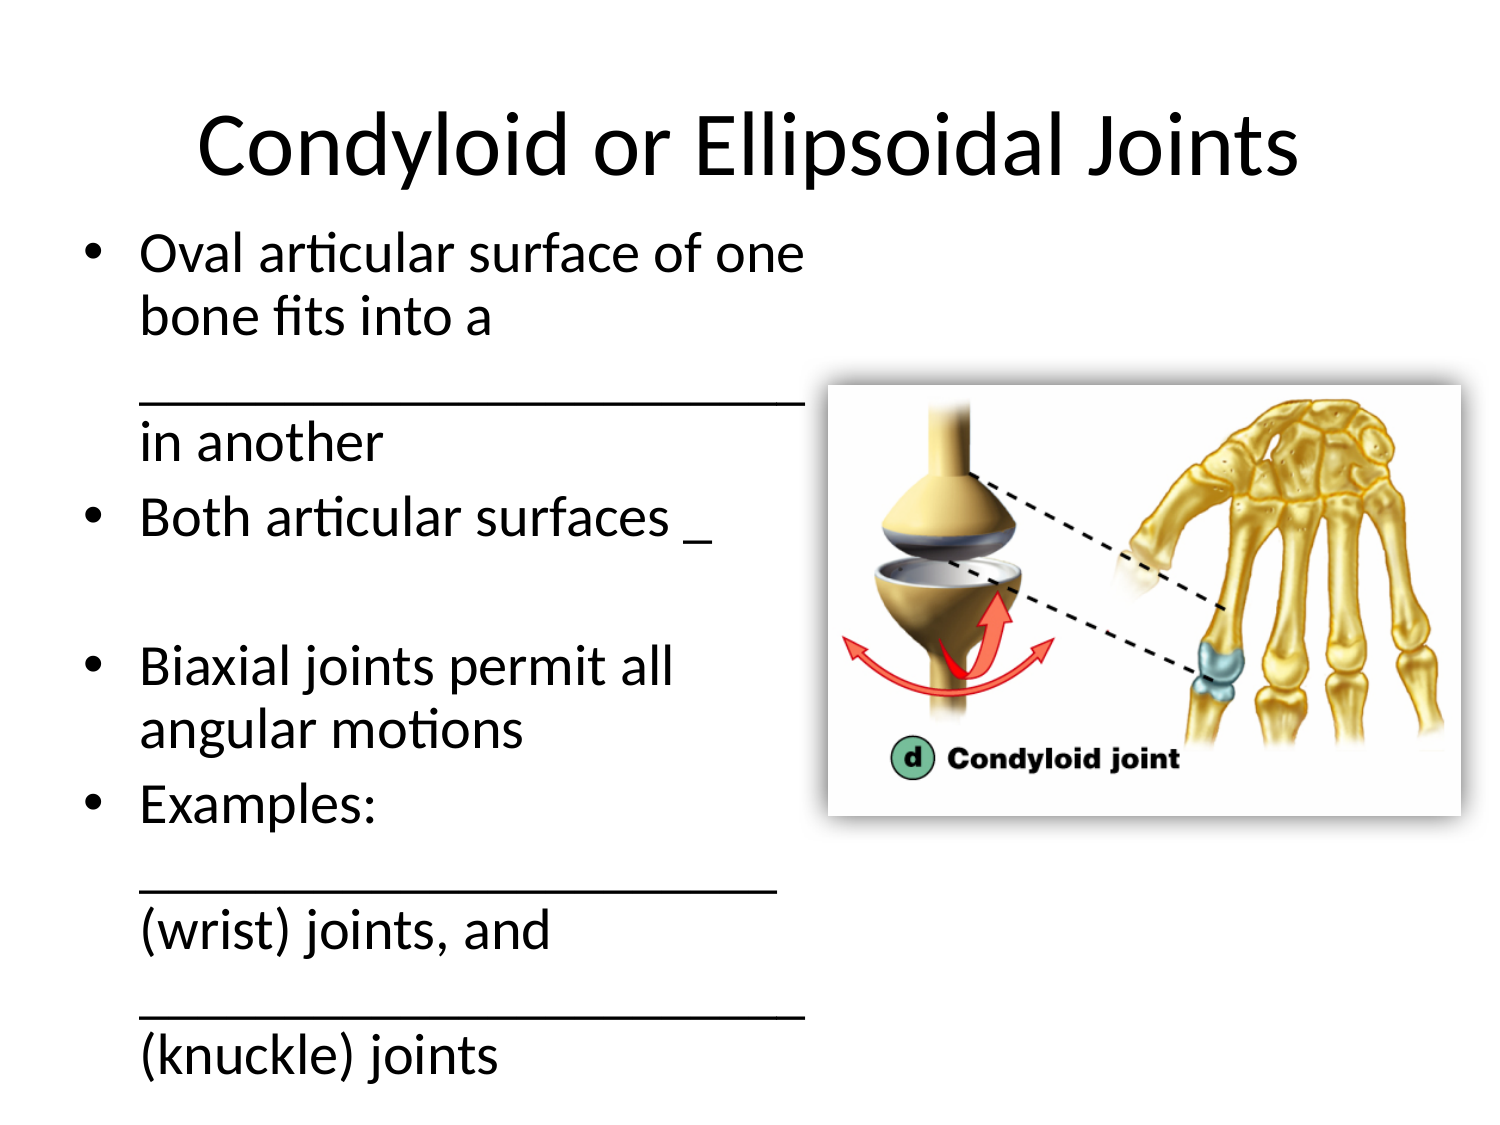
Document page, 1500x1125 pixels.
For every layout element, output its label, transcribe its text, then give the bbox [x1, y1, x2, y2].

picture [828, 385, 1462, 816]
list Oval articular surface of one bone fits into a _______________________in another Both articular surfaces _ Biaxial joints permit all angular motions Examples: ______________________ (wrist) joints, and _______________________ (knuckle) joints [67, 214, 831, 1071]
title Condyloid or Ellipsoidal Joints [74, 44, 1426, 233]
